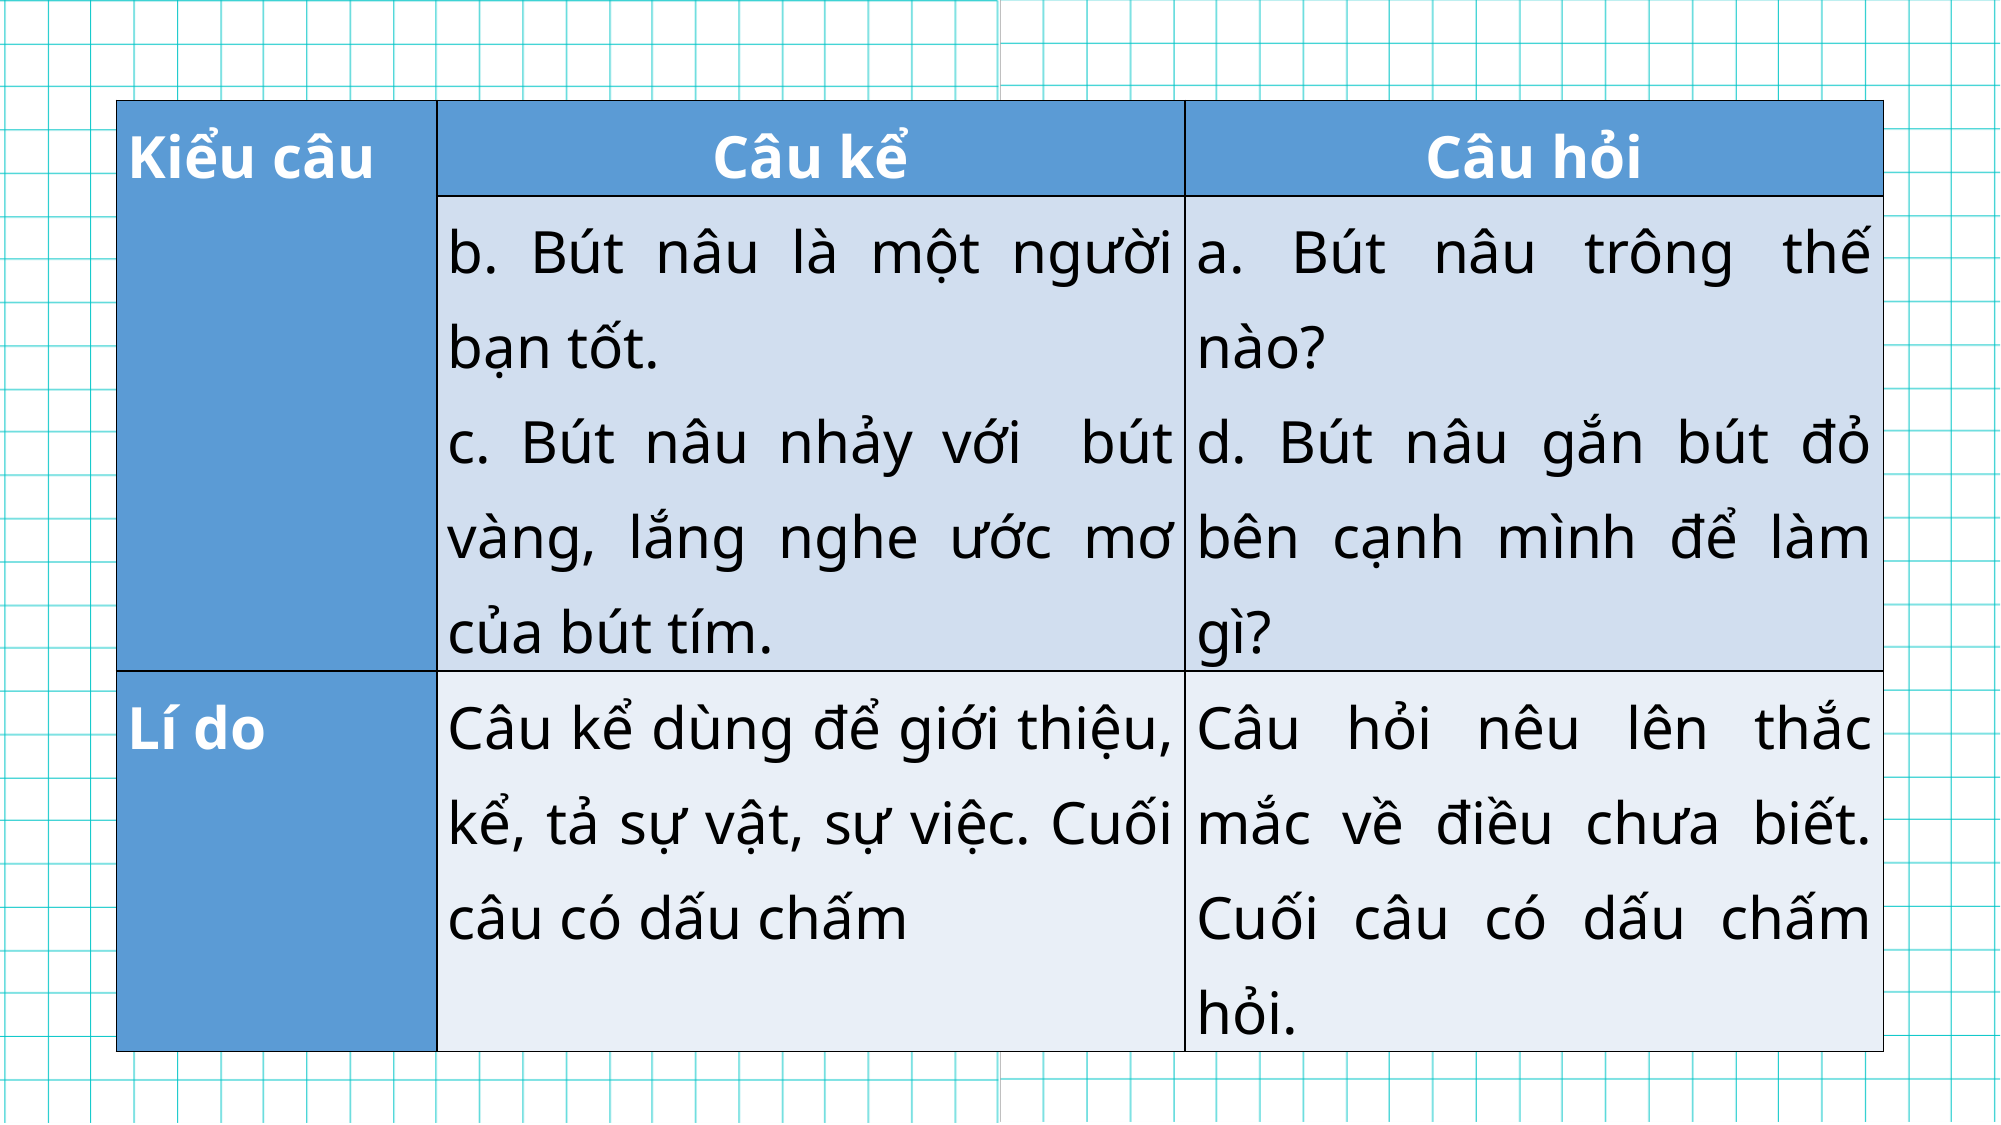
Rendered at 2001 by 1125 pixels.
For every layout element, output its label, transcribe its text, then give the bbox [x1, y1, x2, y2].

table_cell Lí do [117, 672, 436, 1051]
table_cell Câu hỏi nêu lên thắc mắc về điều chưa biết. Cuối câu có dấu chấm hỏi. [1186, 672, 1883, 1051]
table_cell b. Bút nâu là một người bạn tốt. c. Bút nâu nhảy với bút vàng, lắng nghe ước mơ của bút tím. [438, 197, 1184, 670]
table_header Kiểu câu [117, 101, 436, 670]
picture [0, 0, 2001, 1125]
table_header Câu hỏi [1186, 101, 1883, 195]
table_cell a. Bút nâu trông thế nào? d. Bút nâu gắn bút đỏ bên cạnh mình để làm gì? [1186, 197, 1883, 670]
table_header Câu kể [438, 101, 1184, 195]
table_cell Câu kể dùng để giới thiệu, kể, tả sự vật, sự việc. Cuối câu có dấu chấm [438, 672, 1184, 1051]
